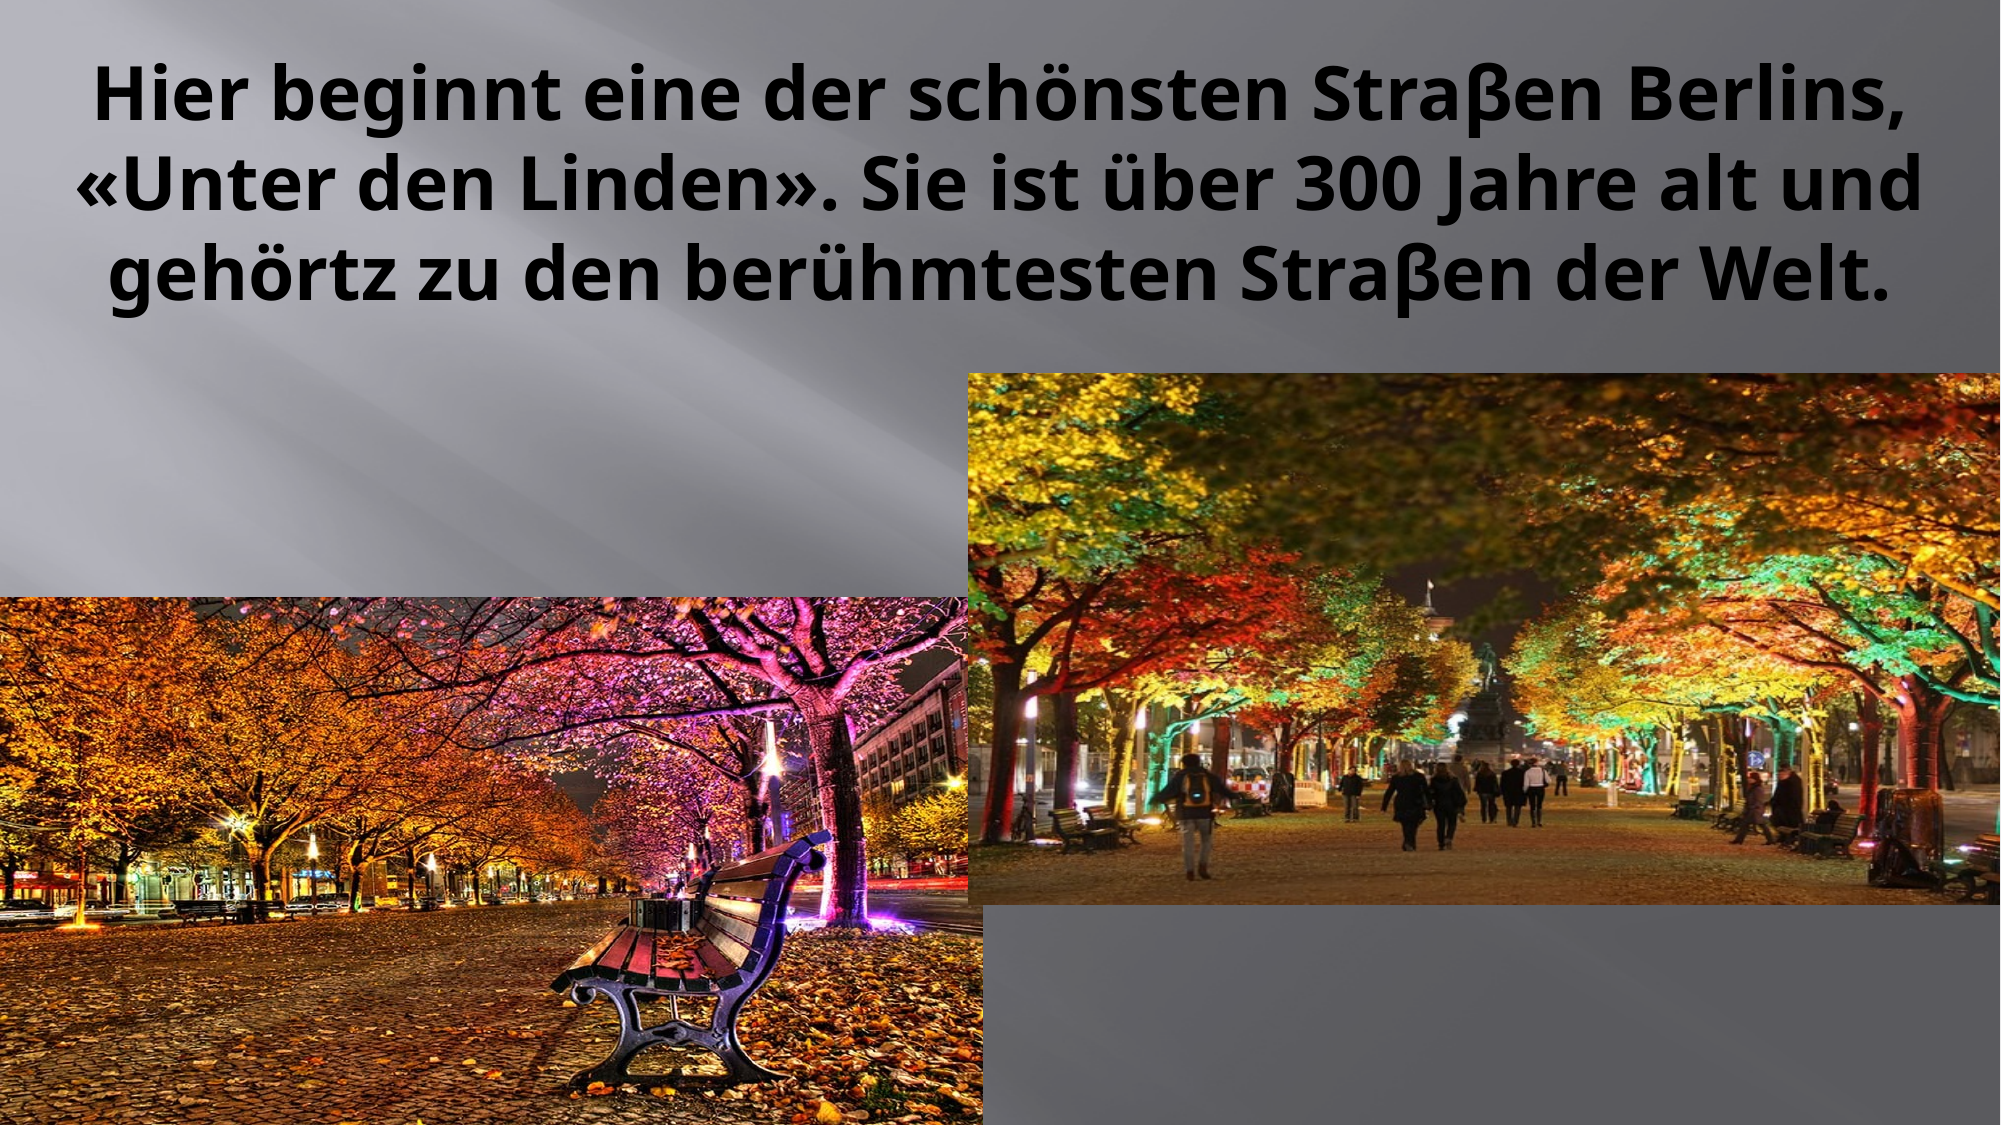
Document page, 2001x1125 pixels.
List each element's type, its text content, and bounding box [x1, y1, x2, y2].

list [0, 597, 983, 1125]
picture [968, 373, 2000, 906]
title Hier beginnt eine der schönsten Straβen Berlins, «Unter den Linden». Sie ist über 300 Jahre alt und gehörtz zu den berühmtesten Straβen der Welt. [0, 0, 2000, 362]
